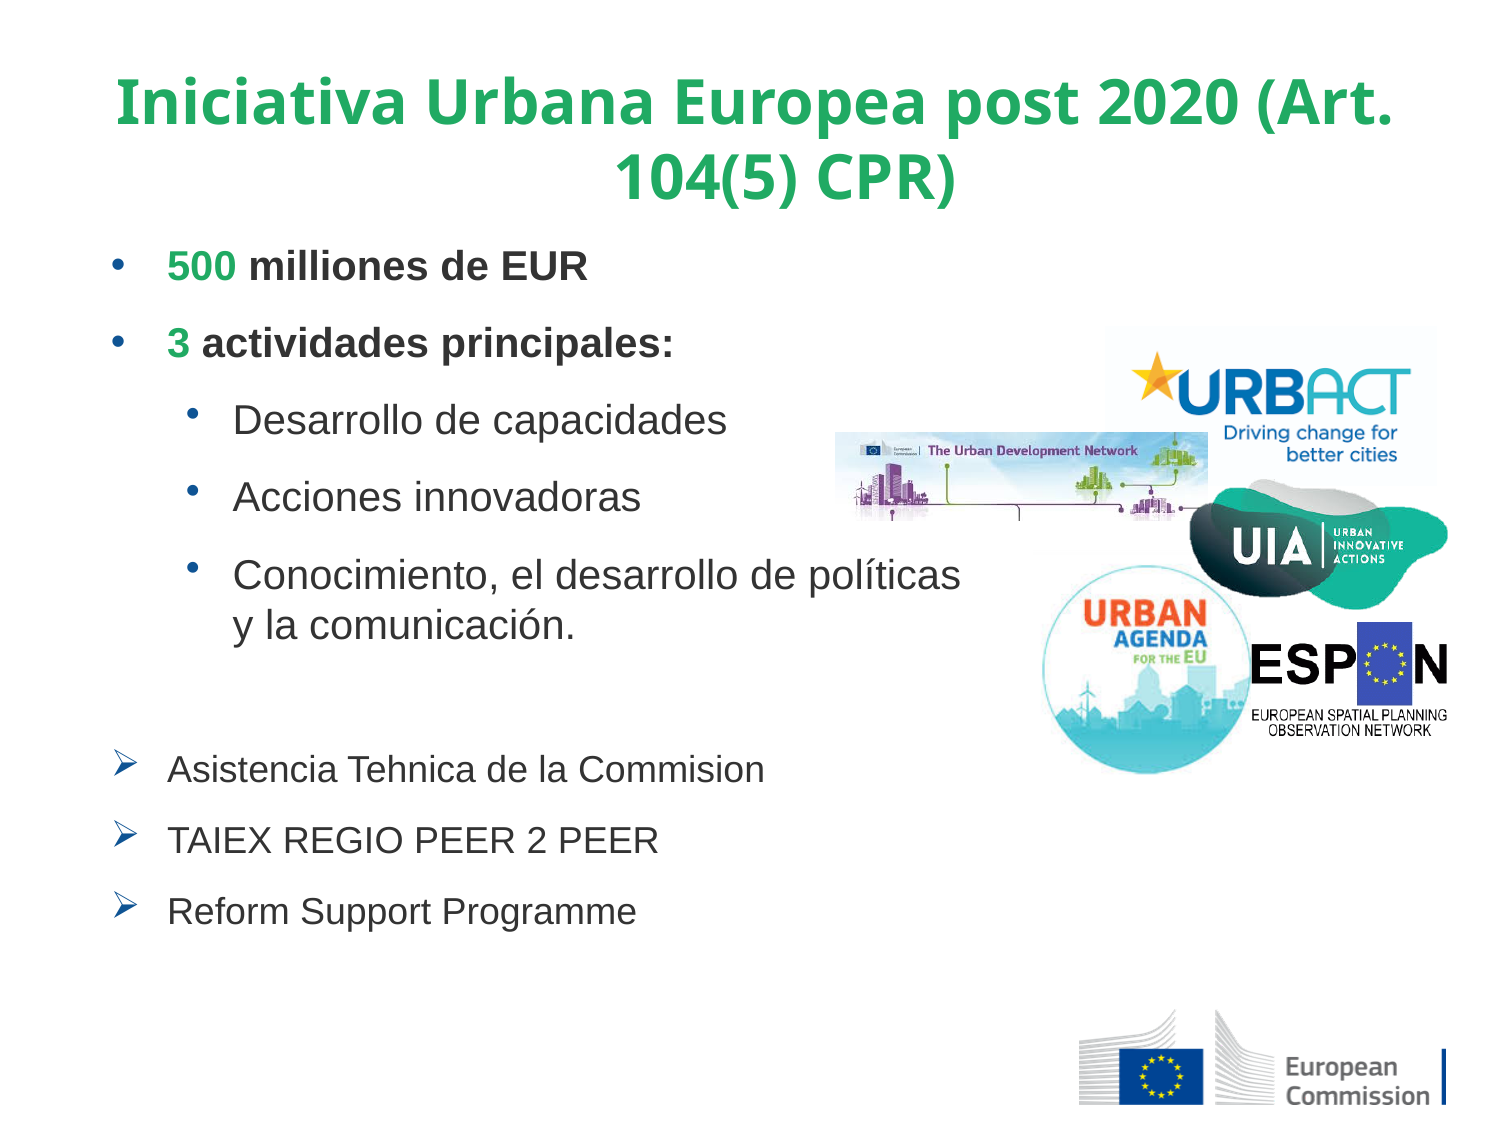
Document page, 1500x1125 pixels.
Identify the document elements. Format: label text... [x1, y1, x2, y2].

picture [1078, 1008, 1447, 1106]
list 500 milliones de EUR 3 actividades principales: Desarrollo de capacidades Acciones innovadoras Conocimiento, el desarrollo de políticas y la comunicación. Asistencia Tehnica de la Commision TAIEX REGIO PEER 2 PEER Reform Support Programme [96, 231, 1053, 681]
picture [835, 325, 1449, 788]
title Iniciativa Urbana Europea post 2020 (Art. 104(5) CPR) [64, 54, 1447, 209]
